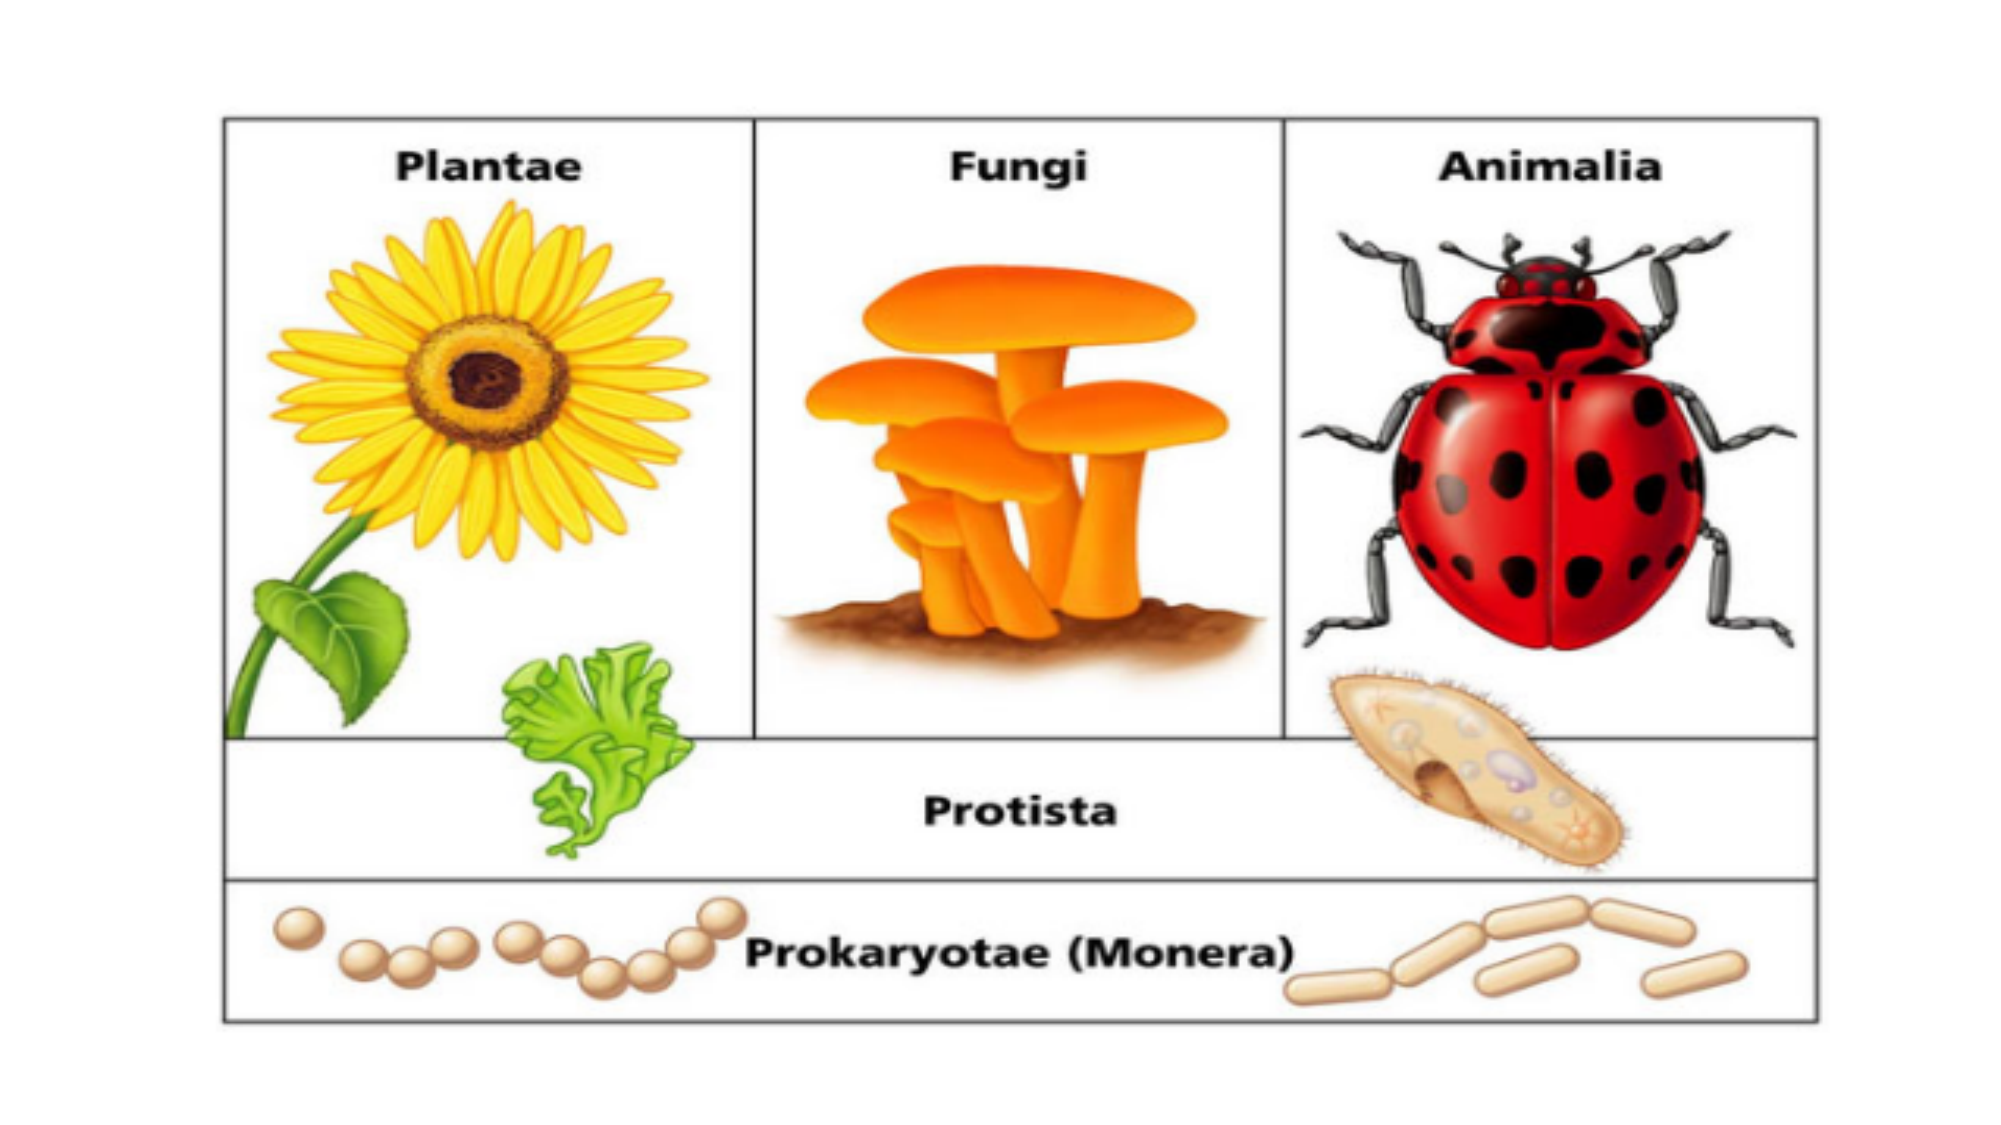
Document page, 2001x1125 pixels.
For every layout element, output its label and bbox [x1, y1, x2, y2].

picture [183, 76, 1914, 1093]
